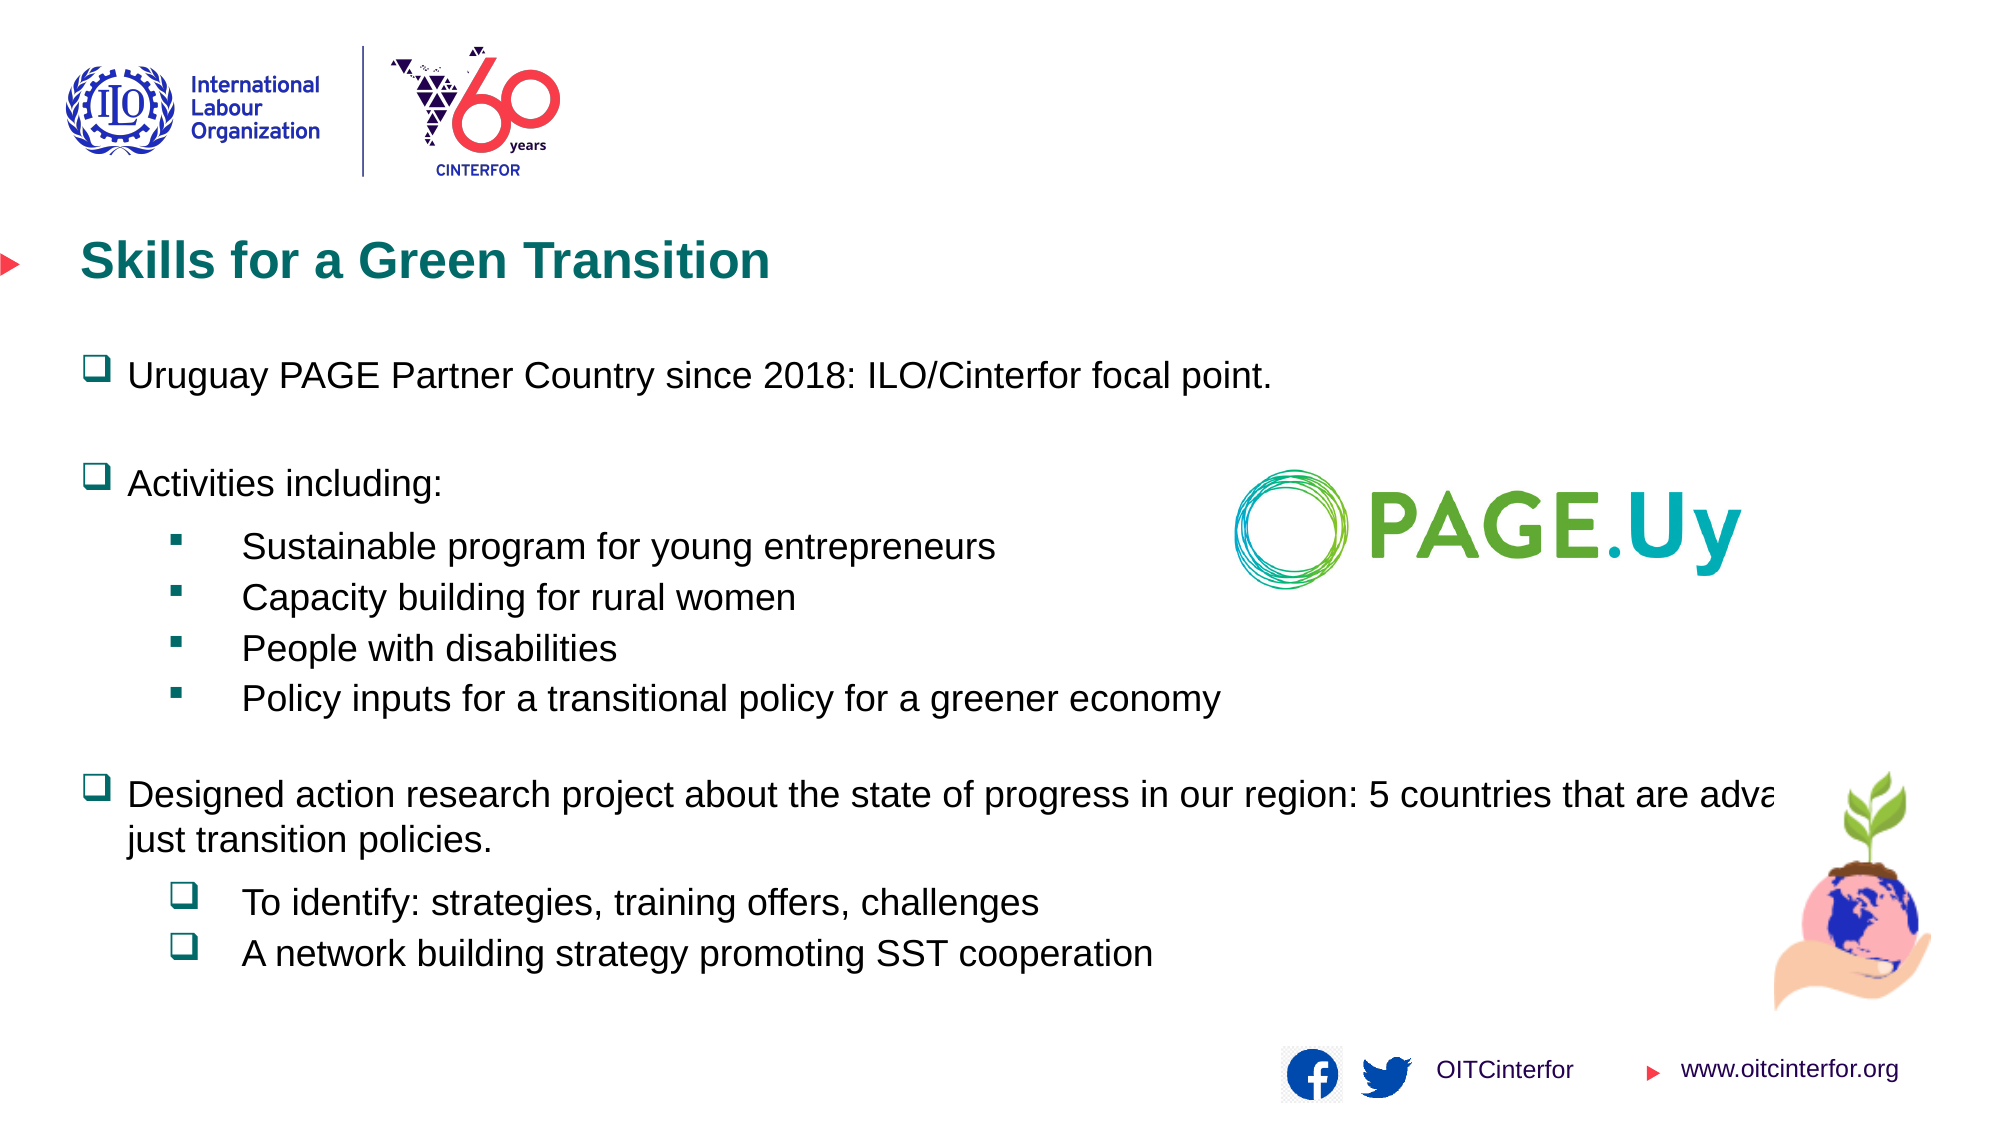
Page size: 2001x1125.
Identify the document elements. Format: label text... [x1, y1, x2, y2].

picture [0, 253, 20, 277]
picture [47, 14, 560, 199]
picture [1200, 457, 1775, 601]
list Uruguay PAGE Partner Country since 2018: ILO/Cinterfor focal point. Activities including: Sustainable program for young entrepreneurs Capacity building for rural women People with disabilities Policy inputs for a transitional policy for a greener economy Designed action research project about the state of progress in our region: 5 countries that are advancing in just transition policies. To identify: strategies, training offers, challenges A network building strategy promoting SST cooperation [80, 351, 1920, 1046]
picture [1281, 1046, 1343, 1103]
picture [1361, 1057, 1412, 1098]
title Skills for a Green Transition [80, 233, 1173, 319]
picture [1774, 771, 1931, 1011]
